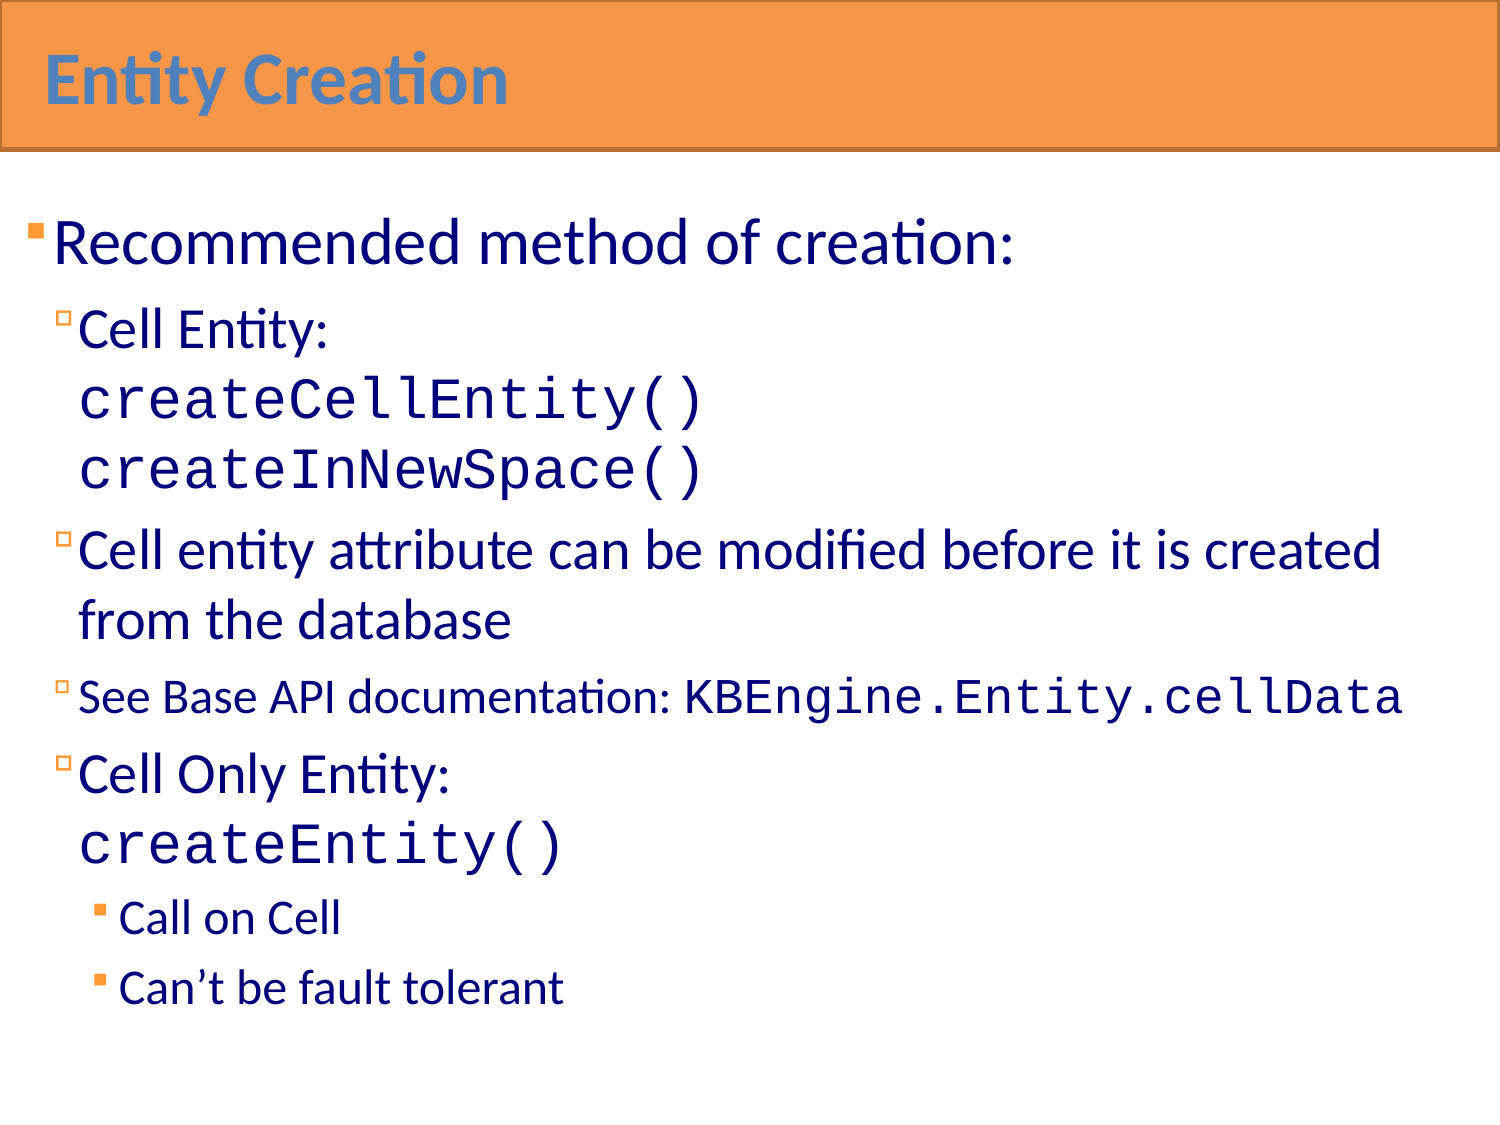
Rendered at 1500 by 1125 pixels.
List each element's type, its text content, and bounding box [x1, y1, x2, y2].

text_box Recommended method of creation: Cell Entity: createCellEntity() createInNewSpace() Cell entity attribute can be modified before it is created from the database See Base API documentation: KBEngine.Entity.cellData Cell Only Entity: createEntity() Call on Cell Can’t be fault tolerant [14, 196, 1500, 1070]
text_box [0, 0, 1500, 150]
text_box Entity Creation [29, 21, 1482, 128]
